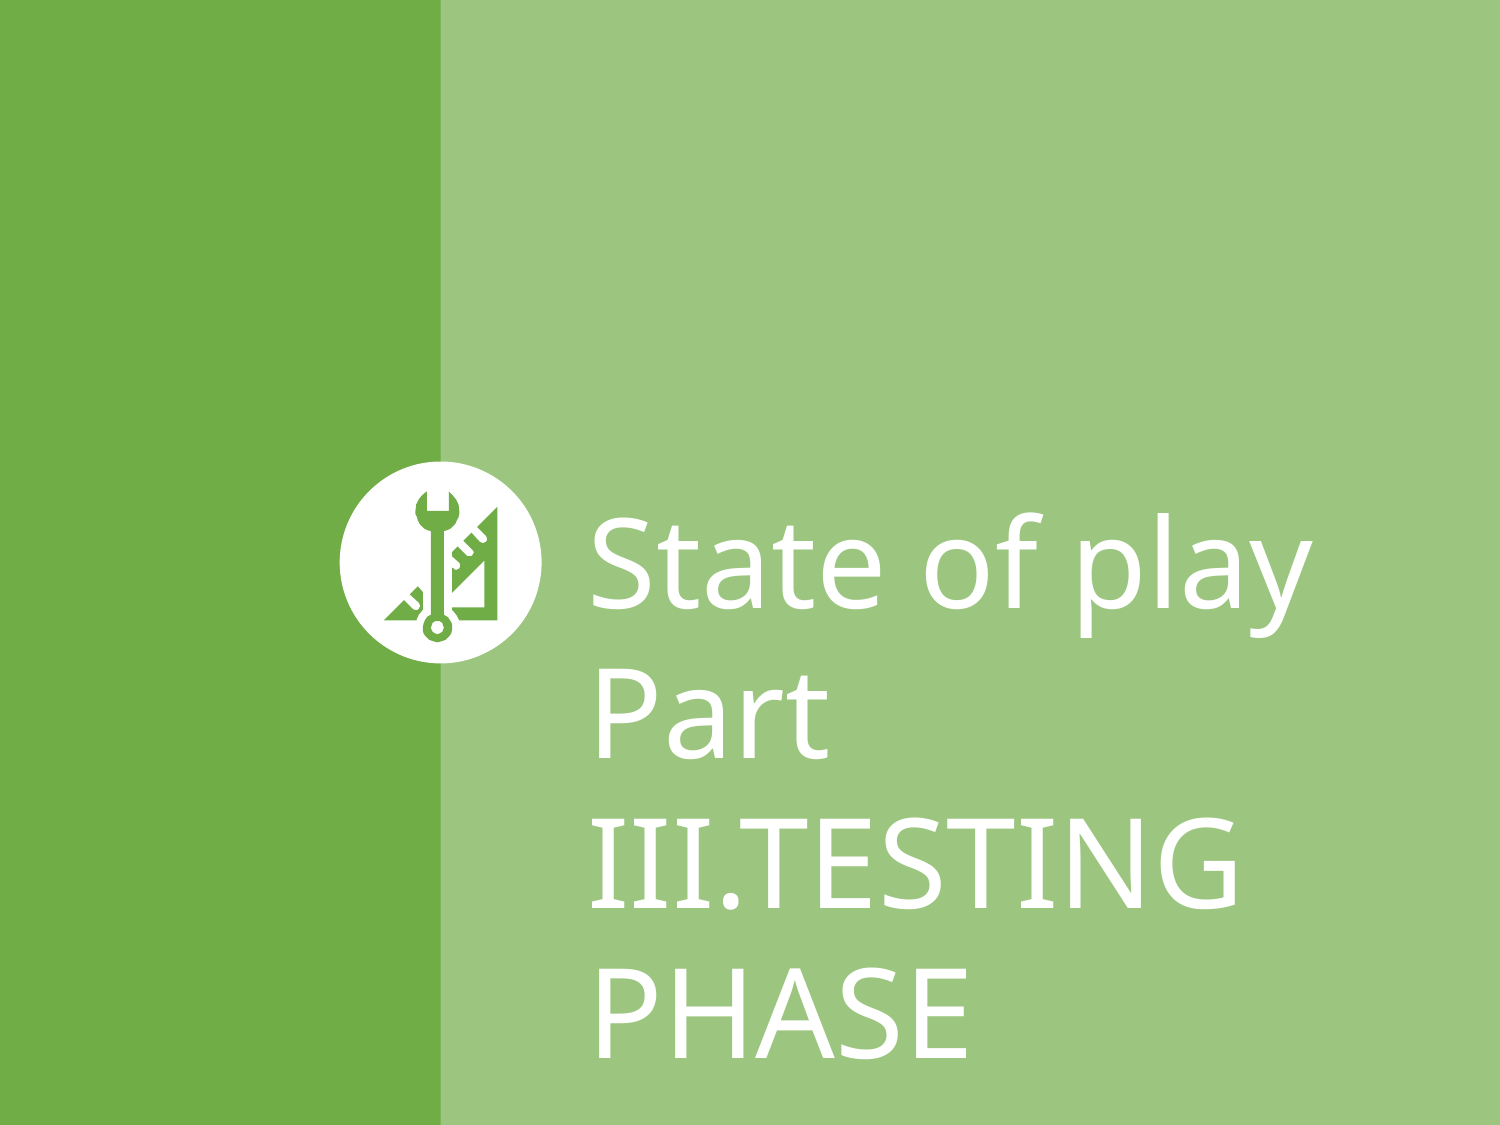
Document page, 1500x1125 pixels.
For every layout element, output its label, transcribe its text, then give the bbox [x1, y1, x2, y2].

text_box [339, 461, 542, 664]
text_box [0, 0, 442, 1125]
text_box State of play Part III.TESTING PHASE [572, 475, 1397, 1091]
text_box [442, 0, 1500, 1125]
